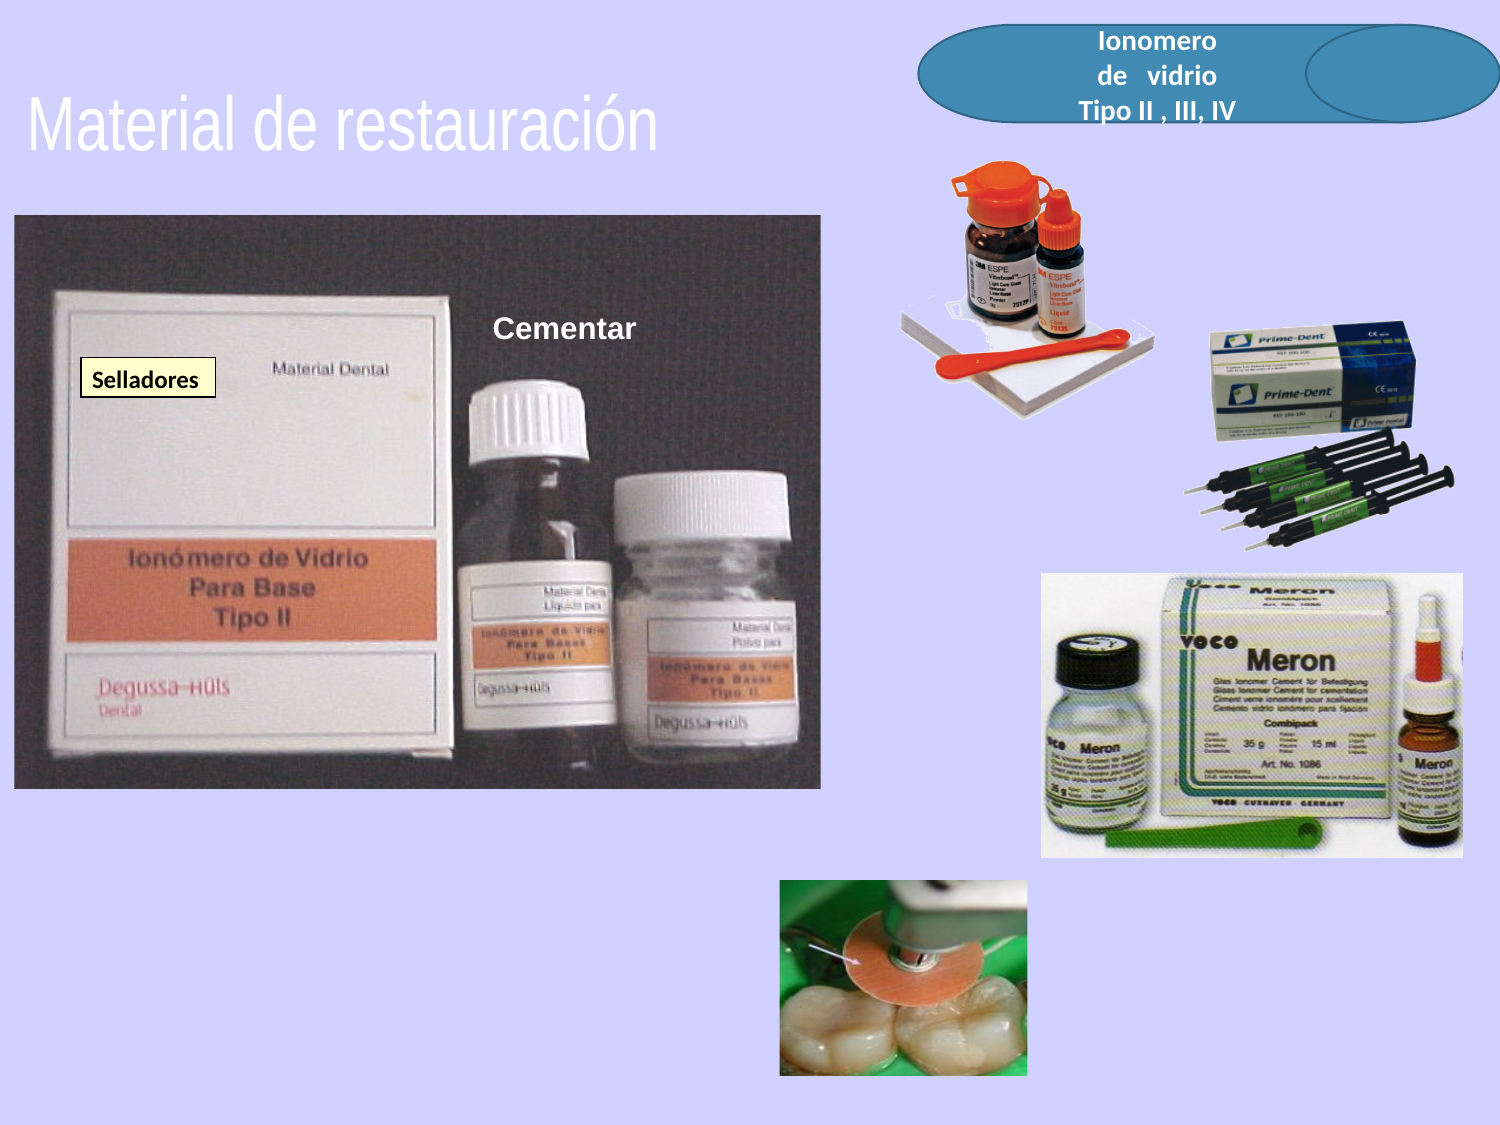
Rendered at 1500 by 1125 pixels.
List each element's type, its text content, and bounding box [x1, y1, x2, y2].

picture [845, 154, 1463, 858]
picture [779, 880, 1028, 1076]
picture [14, 215, 821, 789]
text_box Ionomero de vidrio Tipo II , III, IV [917, 23, 1500, 124]
